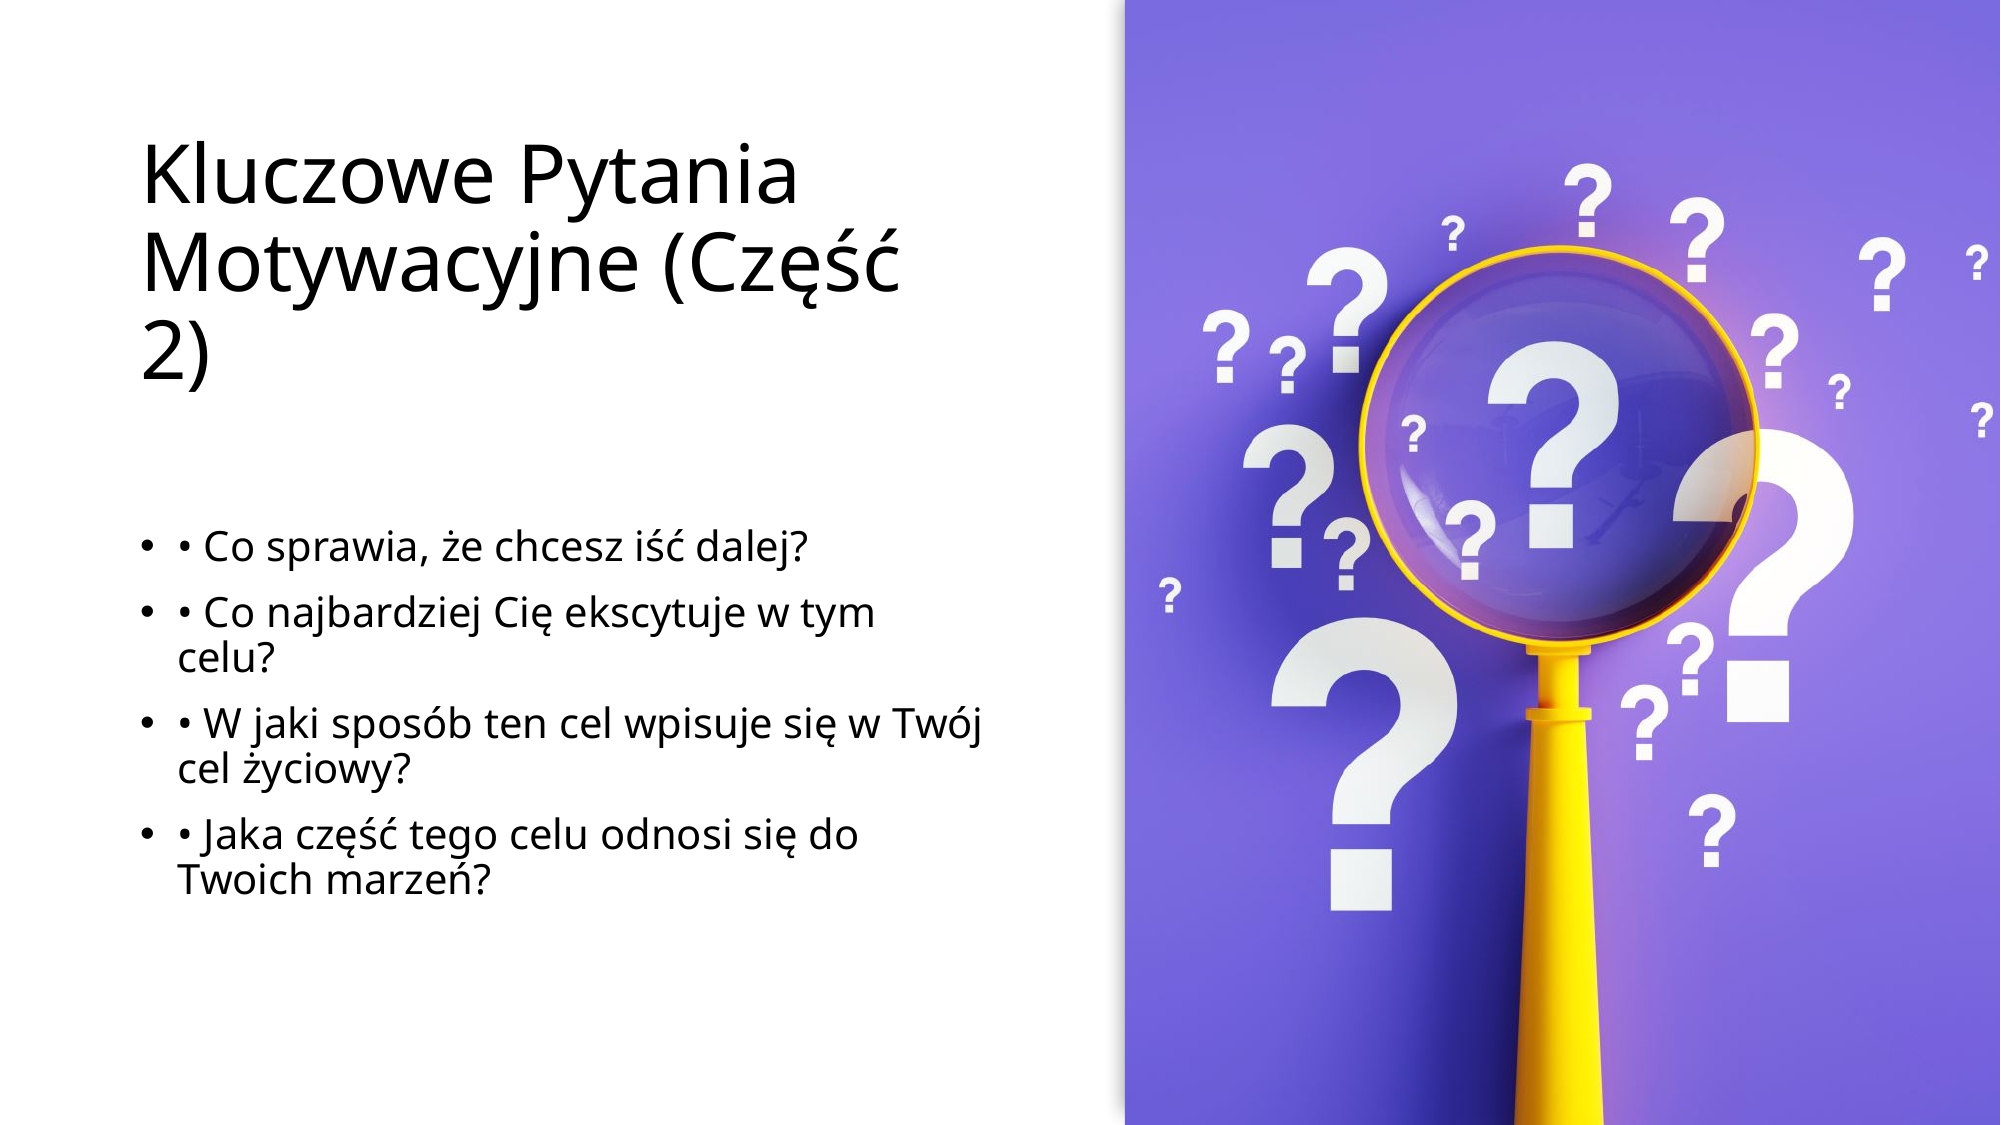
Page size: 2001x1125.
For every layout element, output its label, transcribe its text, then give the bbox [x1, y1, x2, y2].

picture [1124, 0, 2000, 1125]
list • Co sprawia, że chcesz iść dalej? • Co najbardziej Cię ekscytuje w tym celu? • W jaki sposób ten cel wpisuje się w Twój cel życiowy? • Jaka część tego celu odnosi się do Twoich marzeń? [124, 405, 1000, 1024]
text_box [0, 0, 1124, 1125]
title Kluczowe Pytania Motywacyjne (Część 2) [124, 125, 1000, 405]
